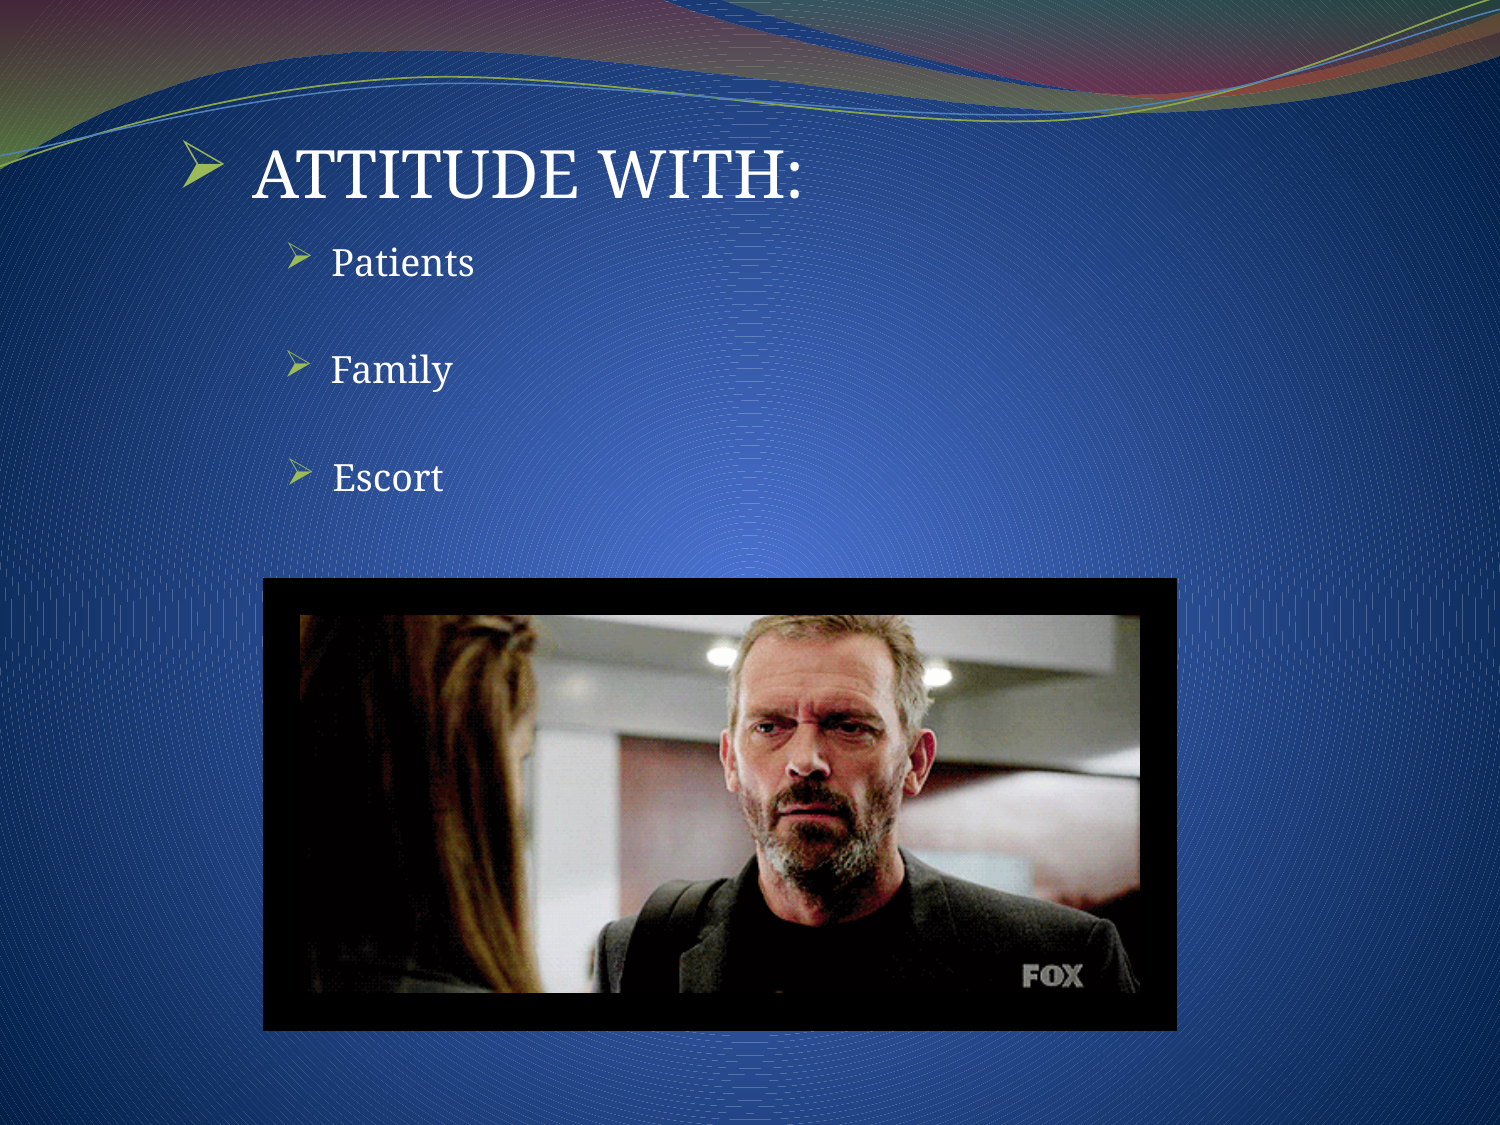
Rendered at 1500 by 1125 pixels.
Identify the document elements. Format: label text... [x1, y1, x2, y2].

picture [299, 614, 1140, 994]
text_box Family [268, 338, 468, 399]
text_box ATTITUDE WITH: [162, 124, 963, 220]
text_box Patients [269, 231, 1135, 291]
text_box Escort [271, 446, 459, 507]
